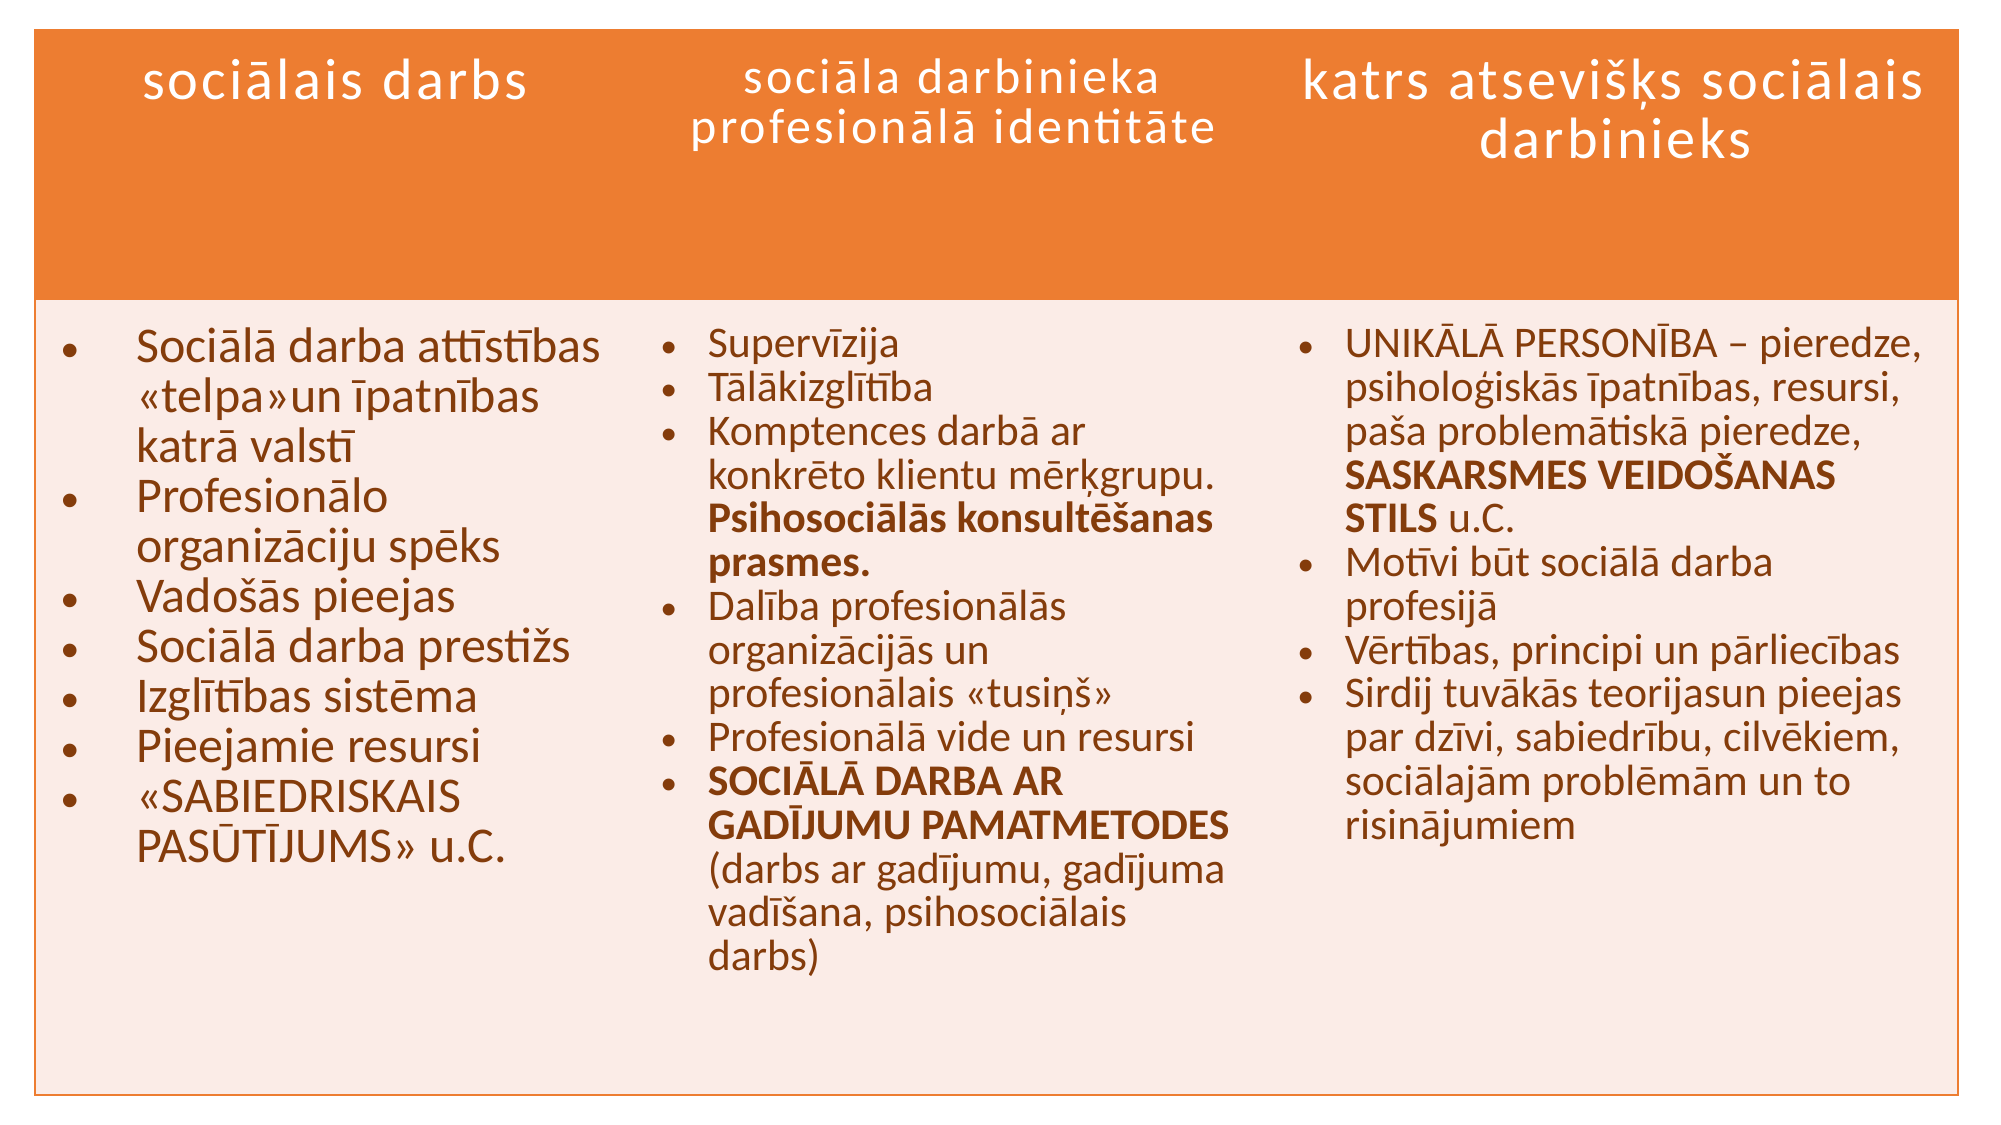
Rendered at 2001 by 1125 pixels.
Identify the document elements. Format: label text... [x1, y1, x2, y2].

table_cell Supervīzija Tālākizglītība Komptences darbā ar konkrēto klientu mērķgrupu. Psihosociālās konsultēšanas prasmes. Dalība profesionālās organizācijās un profesionālais «tusiņš» Profesionālā vide un resursi SOCIĀLĀ DARBA AR GADĪJUMU PAMATMETODES (darbs ar gadījumu, gadījuma vadīšana, psihosociālais darbs) [635, 300, 1272, 1094]
table_header katrs atsevišķs sociālais darbinieks [1272, 31, 1957, 298]
table_header sociāla darbinieka profesionālā identitāte [635, 31, 1272, 298]
table_header sociālais darbs [36, 31, 635, 298]
table_cell Sociālā darba attīstības «telpa»un īpatnības katrā valstī Profesionālo organizāciju spēks Vadošās pieejas Sociālā darba prestižs Izglītības sistēma Pieejamie resursi «SABIEDRISKAIS PASŪTĪJUMS» u.C. [36, 300, 635, 1094]
table_cell UNIKĀLĀ PERSONĪBA – pieredze, psiholoģiskās īpatnības, resursi, paša problemātiskā pieredze, SASKARSMES VEIDOŠANAS STILS u.C. Motīvi būt sociālā darba profesijā Vērtības, principi un pārliecības Sirdij tuvākās teorijasun pieejas par dzīvi, sabiedrību, cilvēkiem, sociālajām problēmām un to risinājumiem [1272, 300, 1957, 1094]
